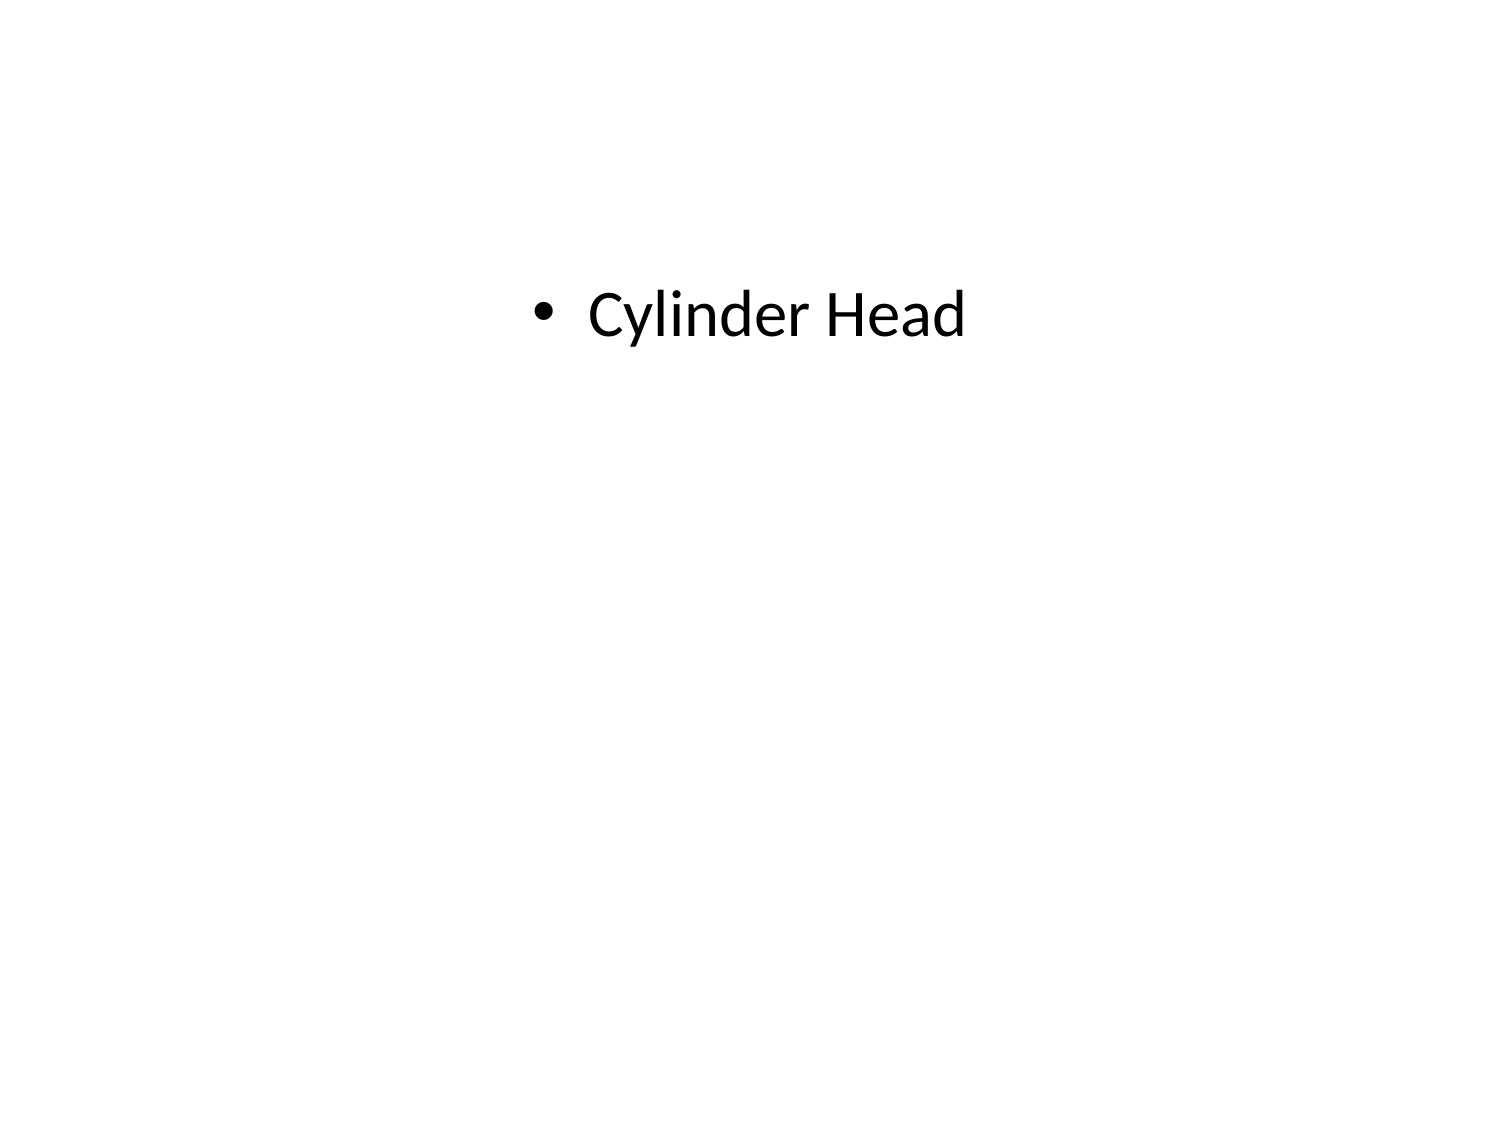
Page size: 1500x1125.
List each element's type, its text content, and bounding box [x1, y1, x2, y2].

list Cylinder Head [75, 262, 1425, 1005]
